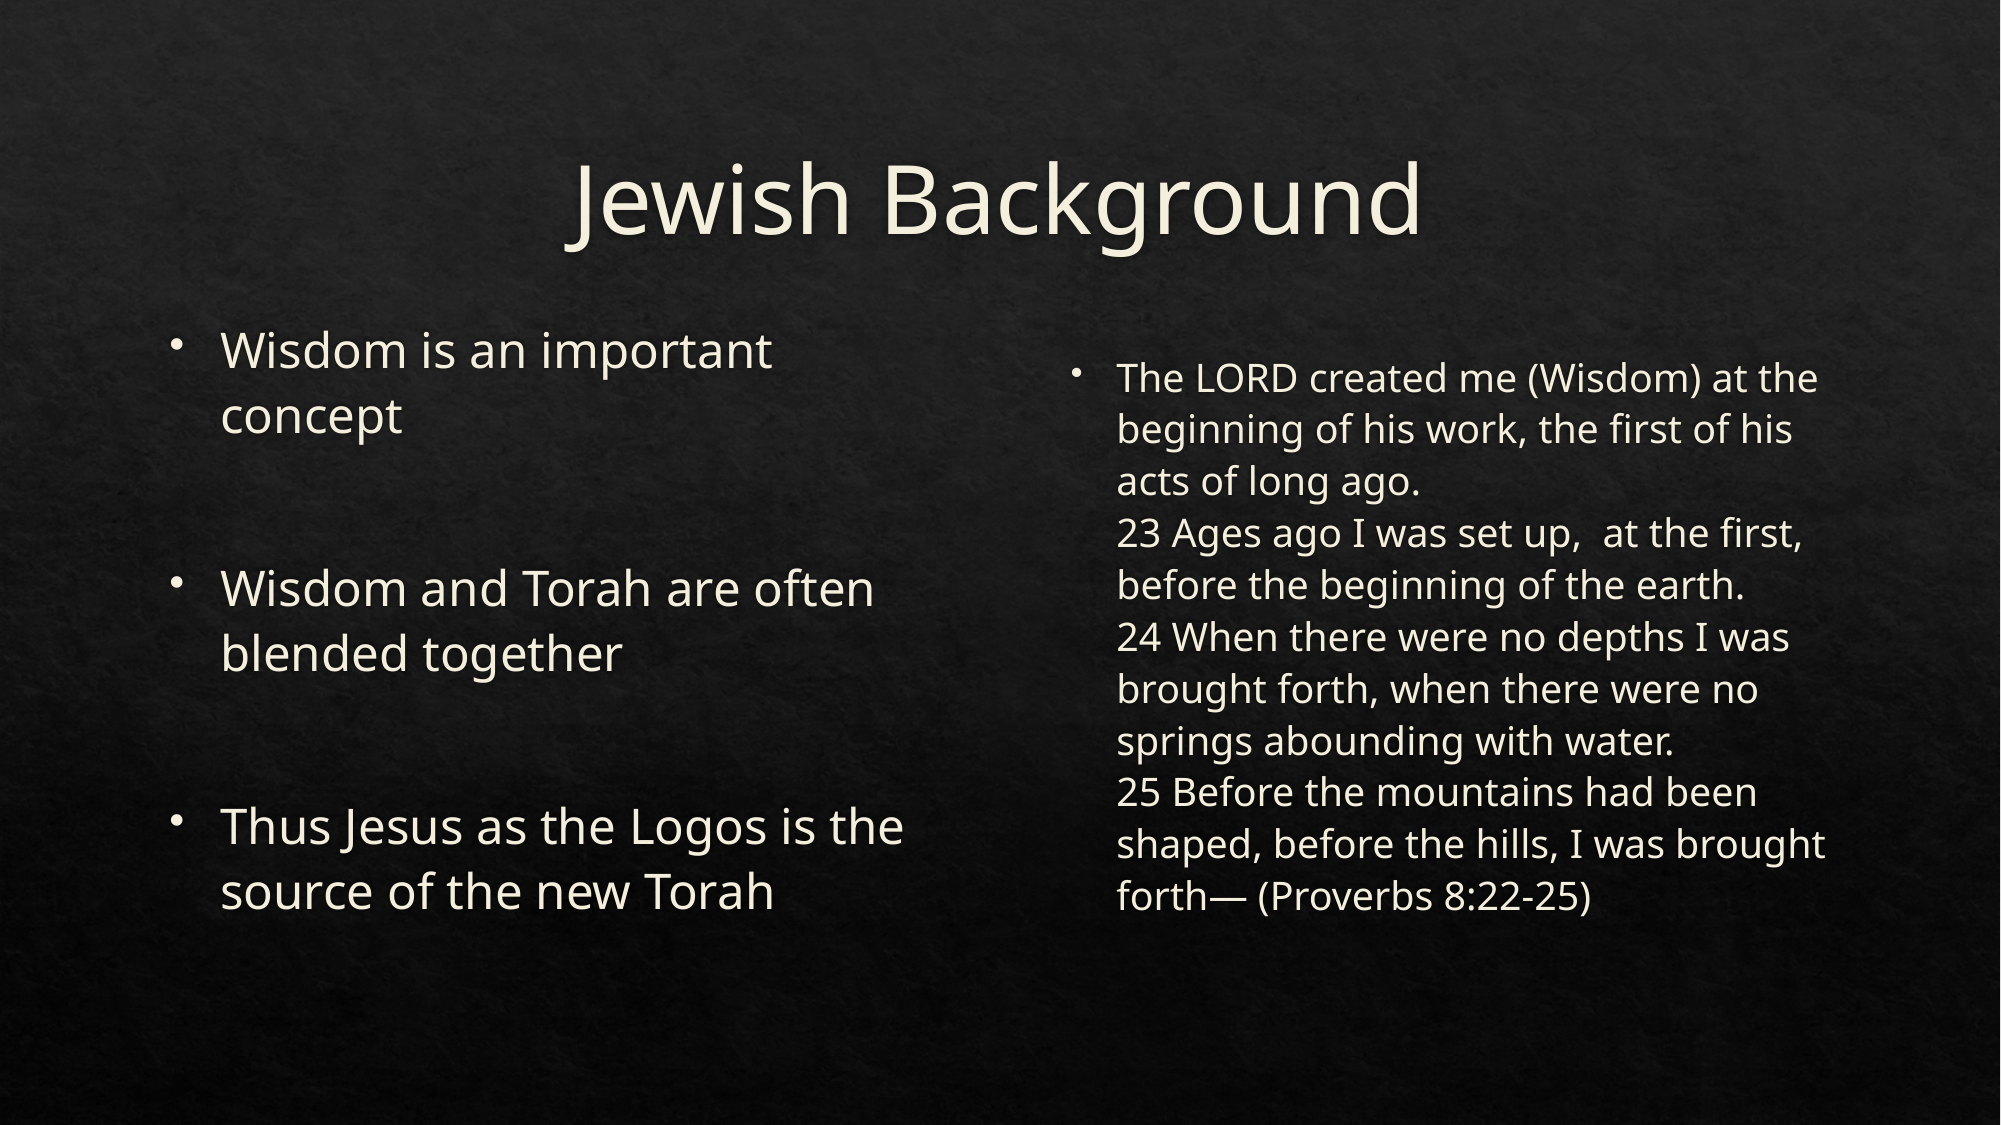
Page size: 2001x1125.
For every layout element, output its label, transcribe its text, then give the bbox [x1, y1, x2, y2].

list The Lord created me (Wisdom) at the beginning of his work, the first of his acts of long ago. 23 Ages ago I was set up, at the first, before the beginning of the earth. 24 When there were no depths I was brought forth, when there were no springs abounding with water. 25 Before the mountains had been shaped, before the hills, I was brought forth— (Proverbs 8:22-25) [1051, 340, 1849, 935]
title Jewish Background [149, 99, 1849, 307]
list Wisdom is an important concept Wisdom and Torah are often blended together Thus Jesus as the Logos is the source of the new Torah [149, 305, 947, 935]
